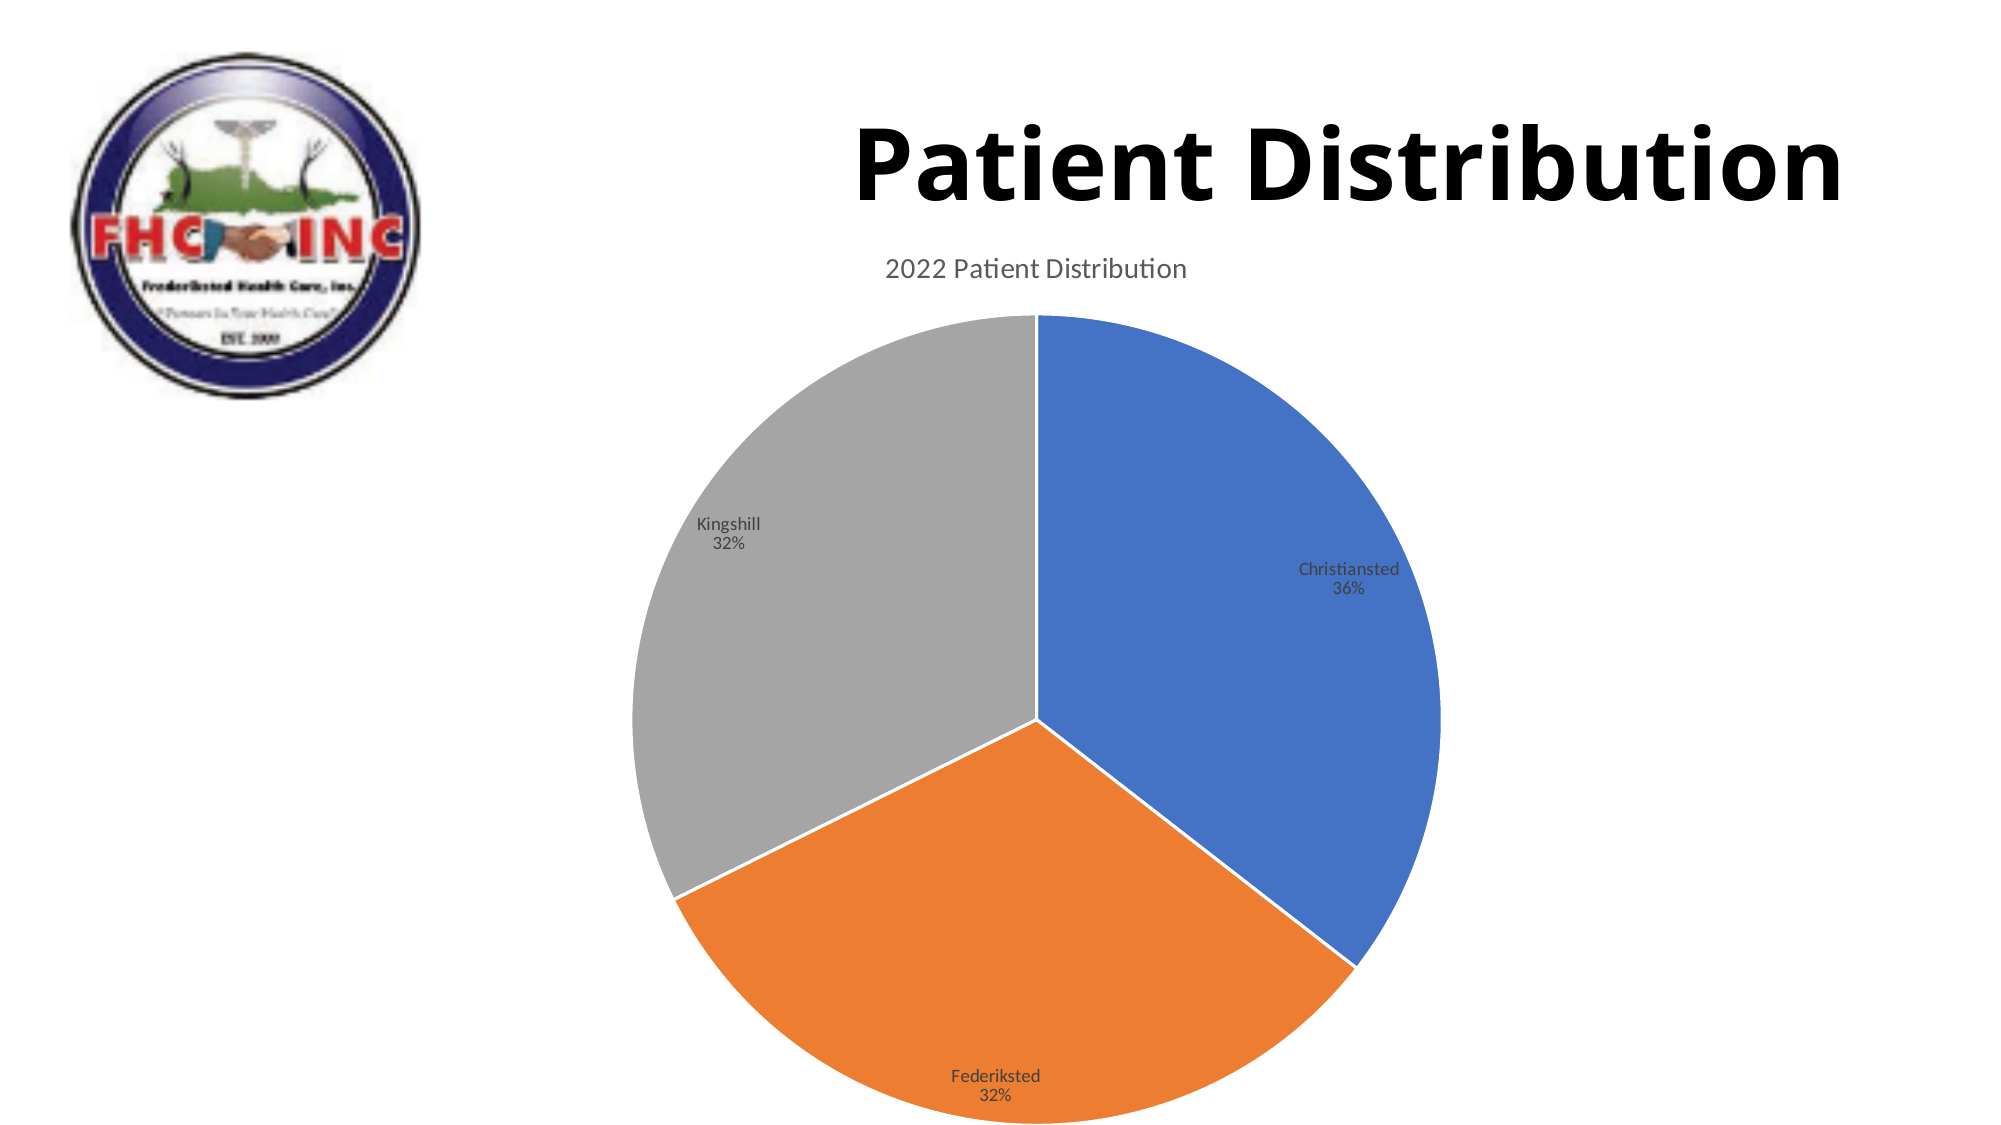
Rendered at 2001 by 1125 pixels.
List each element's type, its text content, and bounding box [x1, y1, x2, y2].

chart [506, 221, 1567, 1125]
picture [65, 40, 435, 404]
title Patient Distribution [435, 59, 1863, 278]
